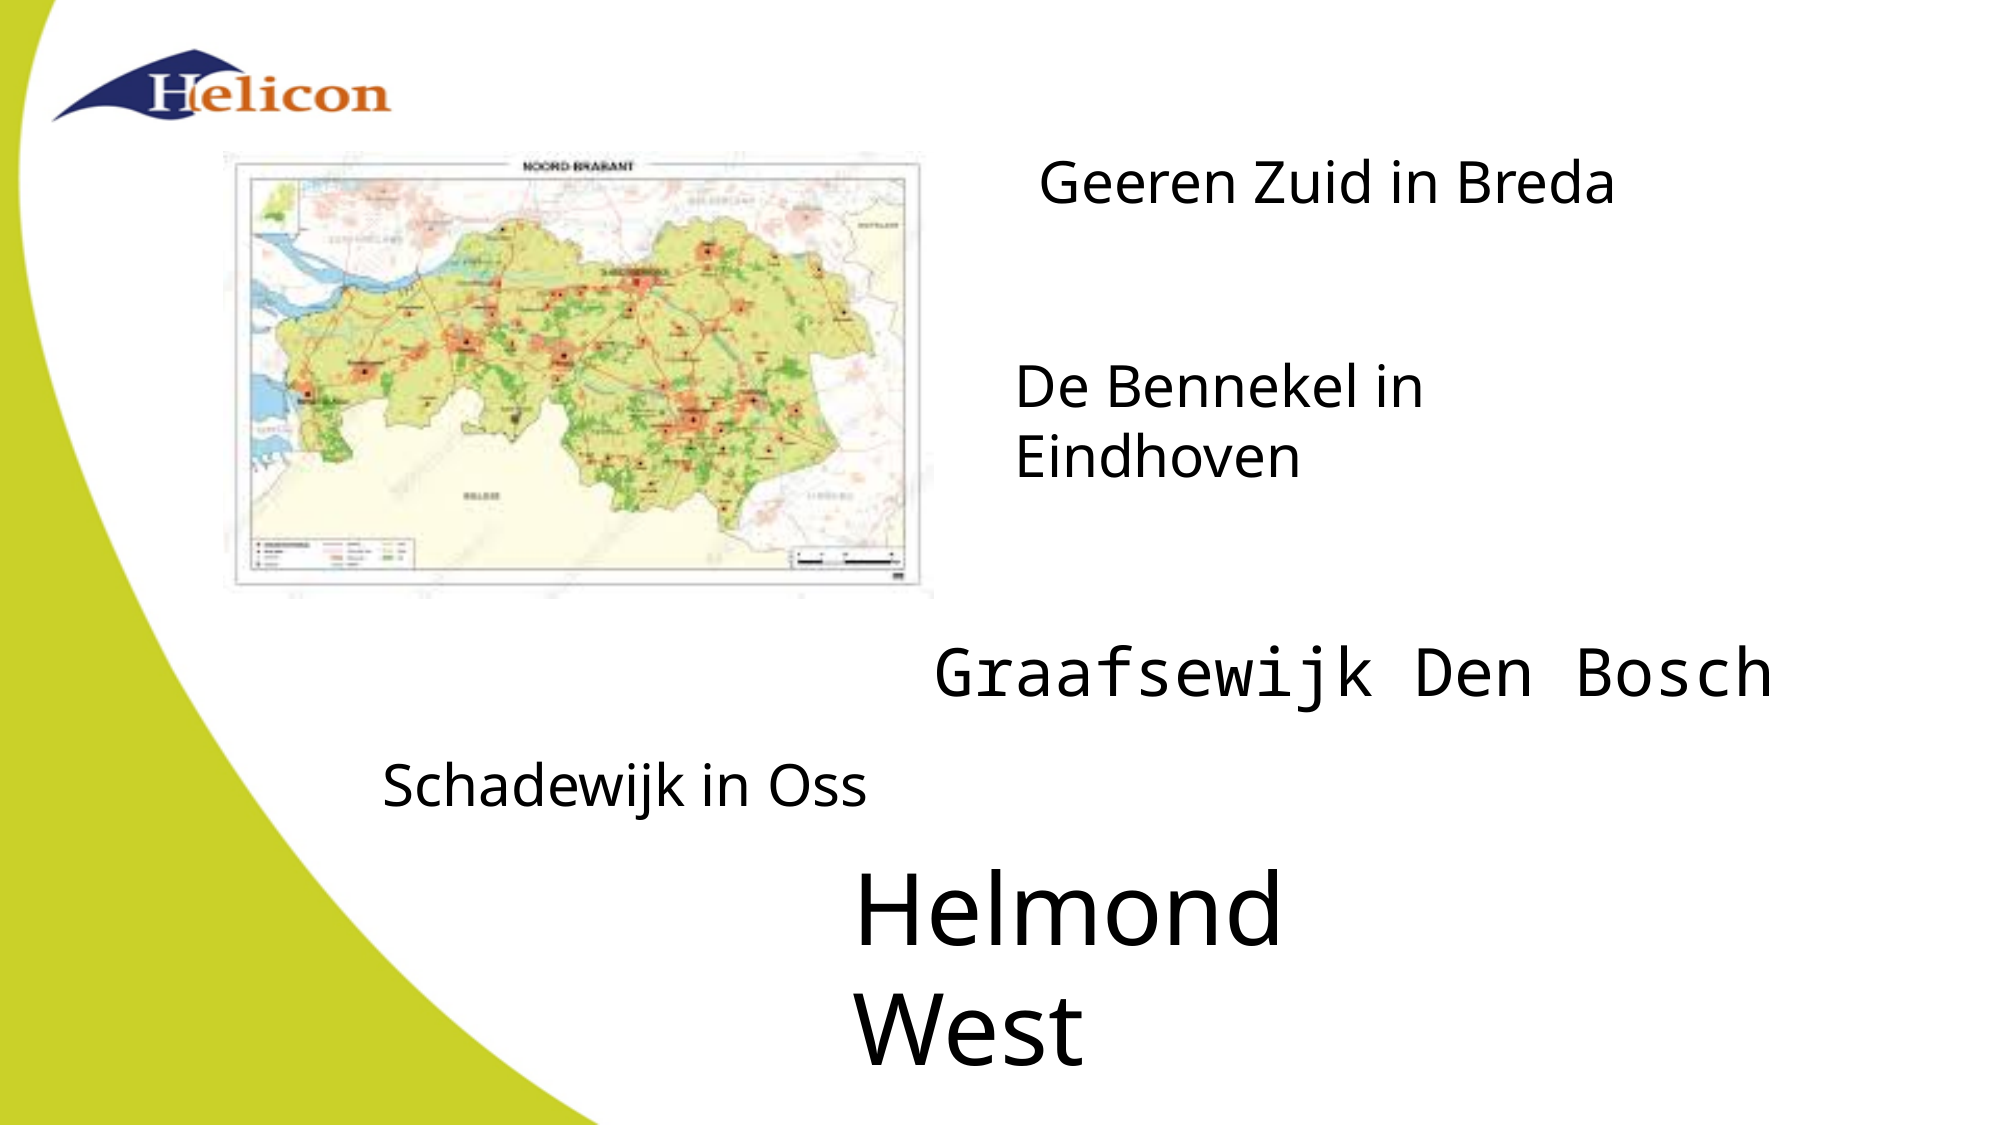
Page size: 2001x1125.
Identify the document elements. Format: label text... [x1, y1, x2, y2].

text_box Schadewijk in Oss [368, 740, 924, 826]
picture [0, 0, 2000, 1125]
text_box Helmond West [838, 837, 1396, 1093]
text_box Graafsewijk Den Bosch [919, 622, 1805, 718]
text_box De Bennekel in Eindhoven [999, 341, 1617, 497]
text_box Geeren Zuid in Breda [1024, 137, 1884, 223]
